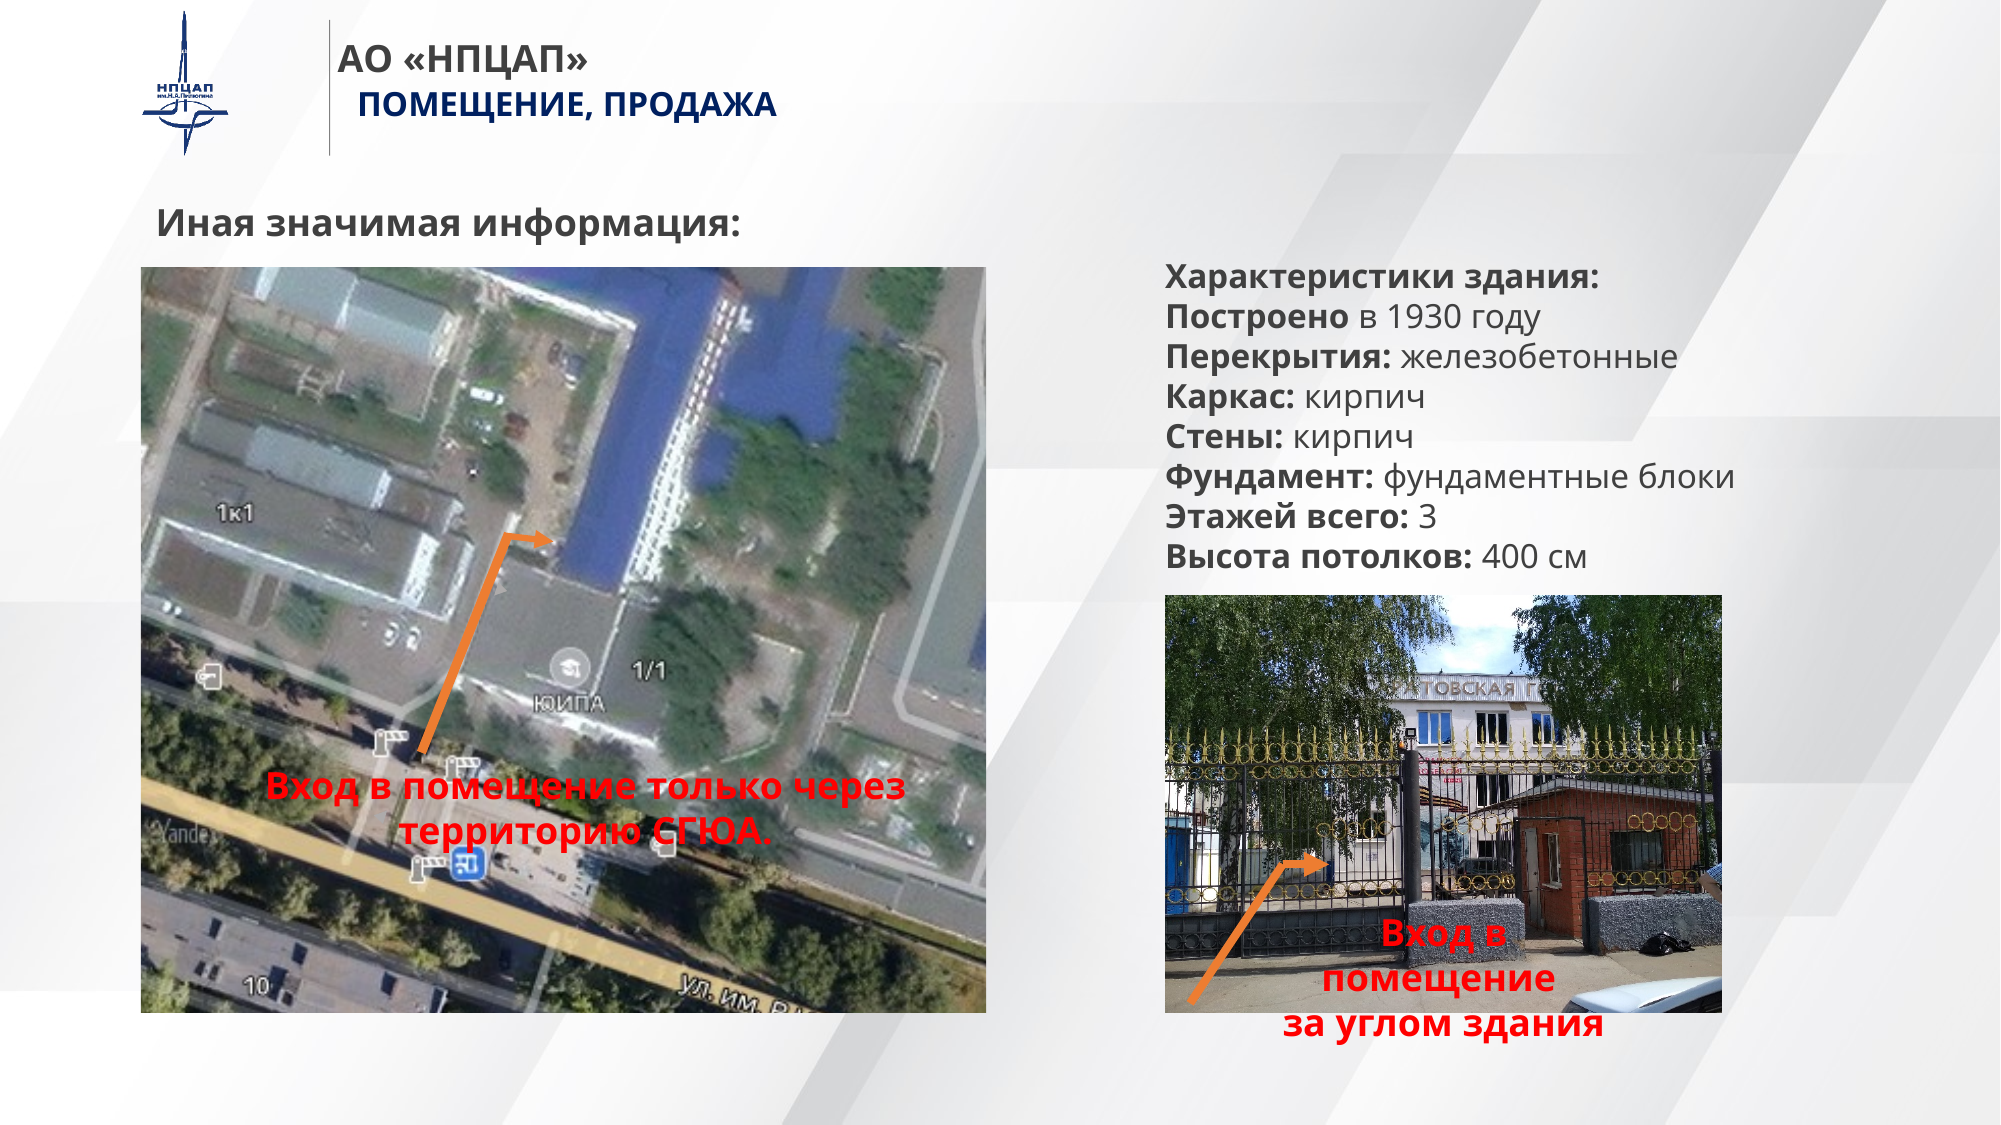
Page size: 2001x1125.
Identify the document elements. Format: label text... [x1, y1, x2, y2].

text_box Иная значимая информация: [140, 191, 1796, 252]
text_box АО «НПЦАП» [330, 27, 604, 88]
text_box Характеристики здания: Построено в 1930 году Перекрытия: железобетонные Каркас: кирпич Стены: кирпич Фундамент: фундаментные блоки Этажей всего: 3 Высота потолков: 400 см [1150, 248, 1855, 583]
picture [0, 0, 2001, 1125]
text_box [506, 535, 554, 542]
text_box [421, 533, 509, 753]
text_box Вход в помещение за углом здания [1245, 1013, 1642, 1051]
text_box АО «НПЦАП» [322, 27, 329, 88]
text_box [1190, 864, 1283, 1004]
text_box ПОМЕЩЕНИЕ, ПРОДАЖА [342, 75, 1079, 131]
